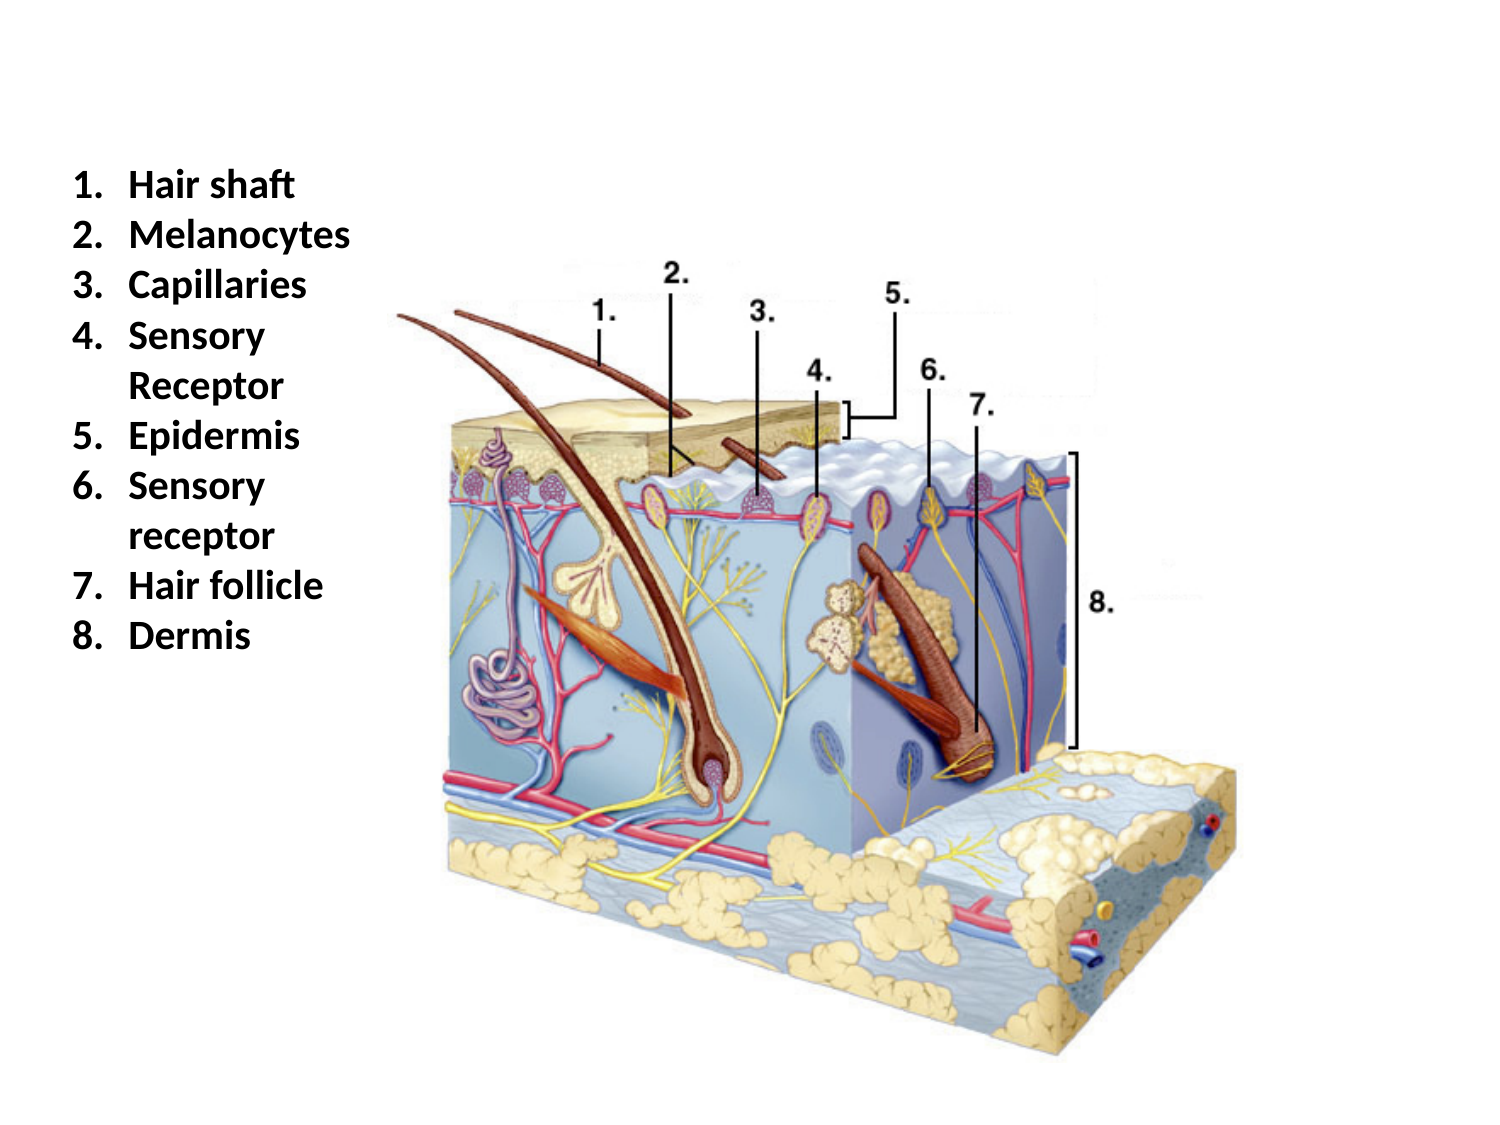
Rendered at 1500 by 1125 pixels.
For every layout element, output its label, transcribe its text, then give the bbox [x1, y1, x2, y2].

text_box Hair shaft Melanocytes Capillaries Sensory Receptor Epidermis Sensory receptor Hair follicle Dermis [57, 149, 388, 665]
picture [387, 246, 1476, 1063]
